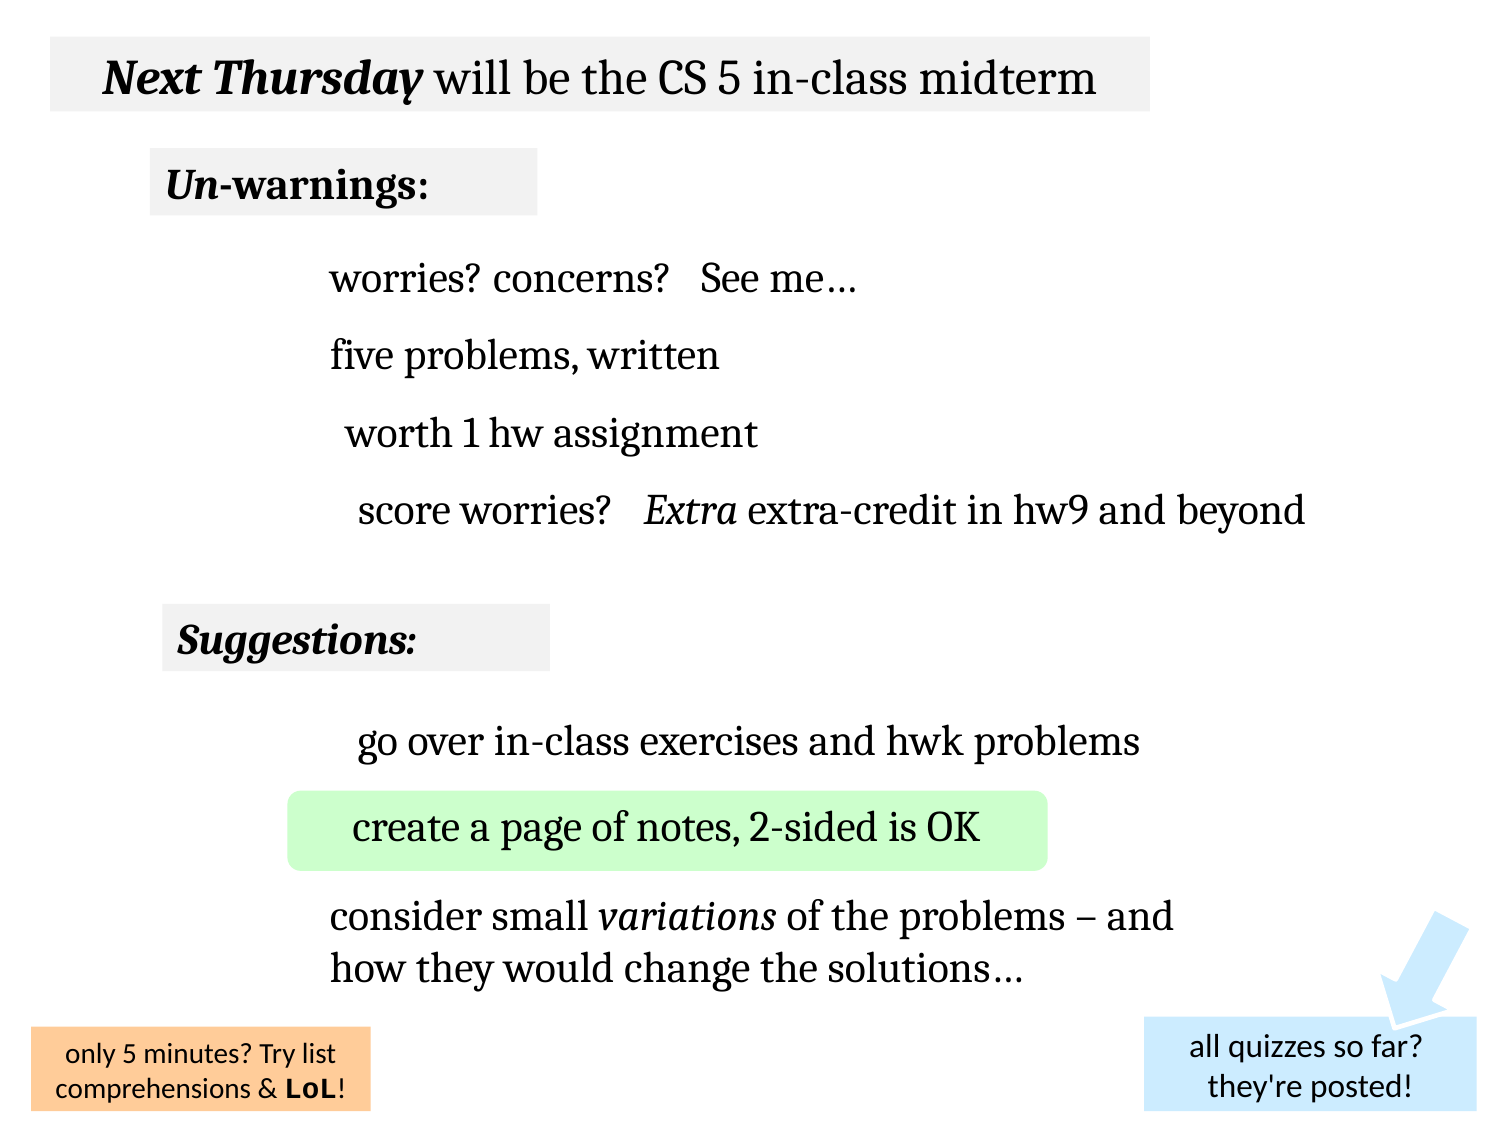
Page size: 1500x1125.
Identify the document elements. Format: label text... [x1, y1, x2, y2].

text_box all quizzes so far? they're posted! [1144, 1016, 1477, 1112]
text_box worth 1 hw assignment [330, 395, 774, 464]
text_box Suggestions: [162, 603, 550, 672]
text_box go over in-class exercises and hwk problems [342, 703, 1156, 772]
text_box create a page of notes, 2-sided is OK [337, 790, 997, 858]
text_box worries? concerns? See me… [315, 241, 1350, 309]
text_box Next Thursday will be the CS 5 in-class midterm [50, 36, 1150, 112]
text_box score worries? Extra extra-credit in hw9 and beyond [343, 473, 1322, 541]
text_box five problems, written [315, 318, 966, 386]
text_box only 5 minutes? Try list comprehensions & LoL! [31, 1026, 371, 1112]
text_box Un-warnings: [149, 148, 538, 216]
text_box [1376, 907, 1473, 1029]
text_box consider small variations of the problems – and how they would change the solutions… [315, 878, 1203, 999]
text_box [287, 790, 1048, 871]
